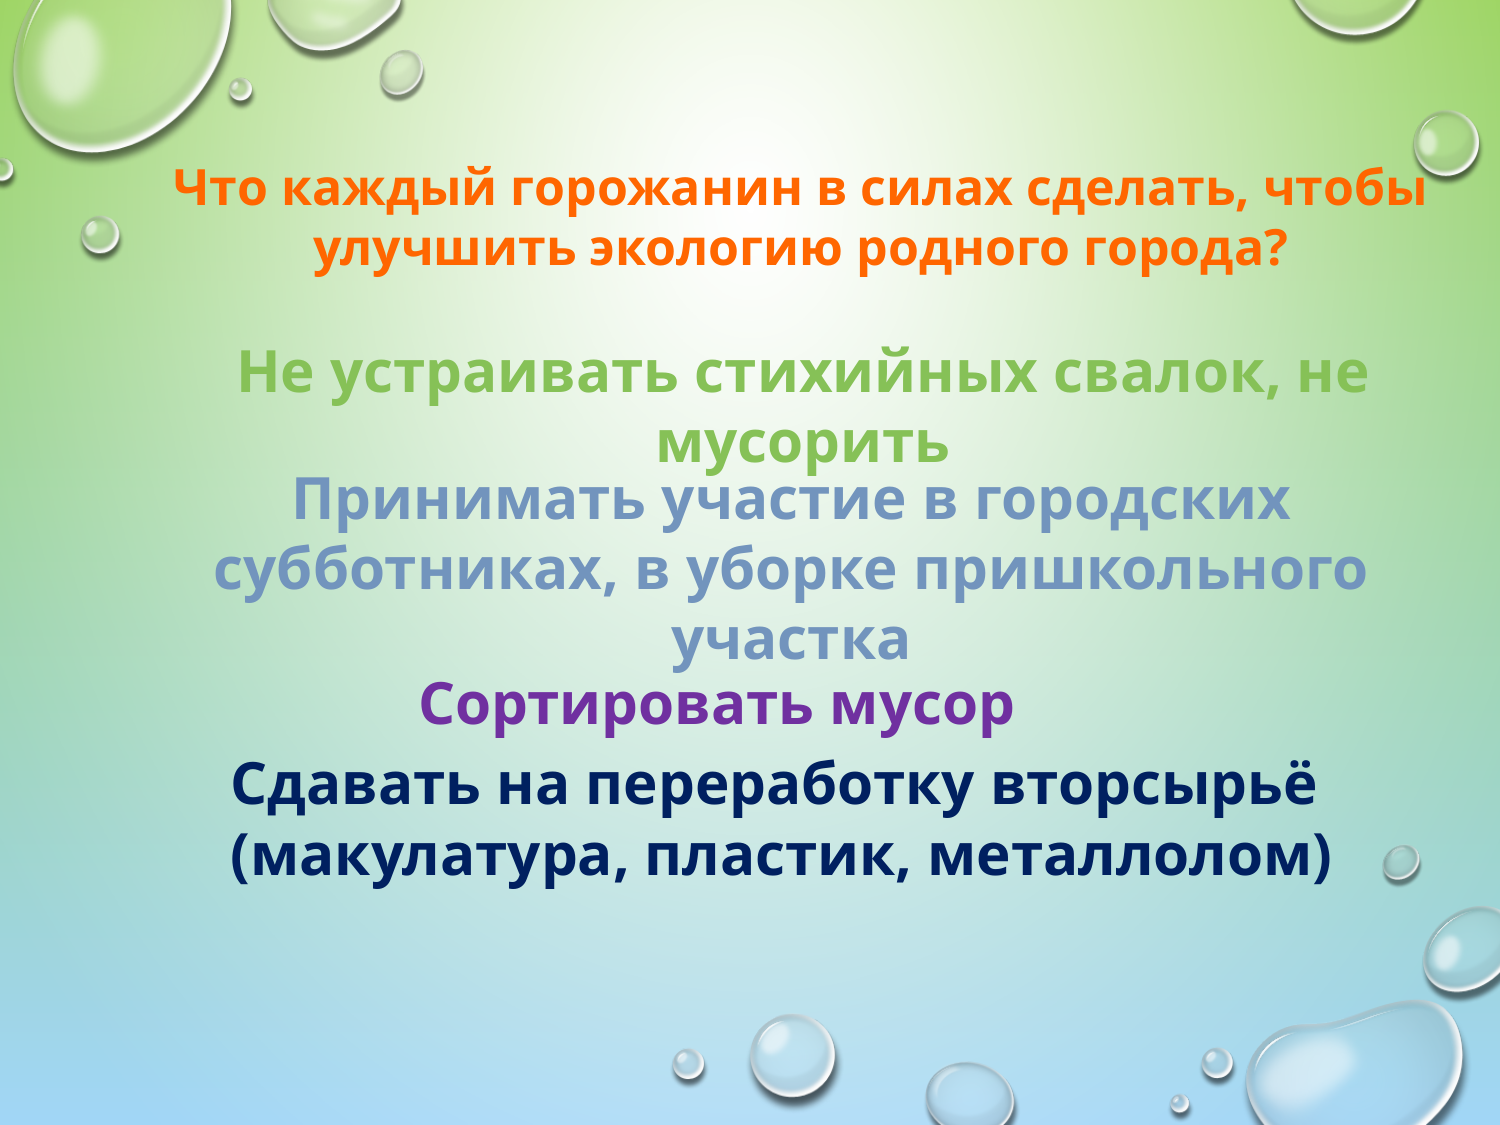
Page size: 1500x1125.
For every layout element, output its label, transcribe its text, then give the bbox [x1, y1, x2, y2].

text_box Что каждый горожанин в силах сделать, чтобы улучшить экологию родного города? [154, 148, 1448, 283]
picture [0, 0, 1500, 1125]
text_box Сортировать мусор [108, 658, 1326, 744]
text_box Принимать участие в городских субботниках, в уборке пришкольного участка [182, 453, 1400, 679]
text_box Сдавать на переработку вторсырьё (макулатура, пластик, металлолом) [109, 739, 1439, 894]
text_box Не устраивать стихийных свалок, не мусорить [194, 326, 1412, 482]
